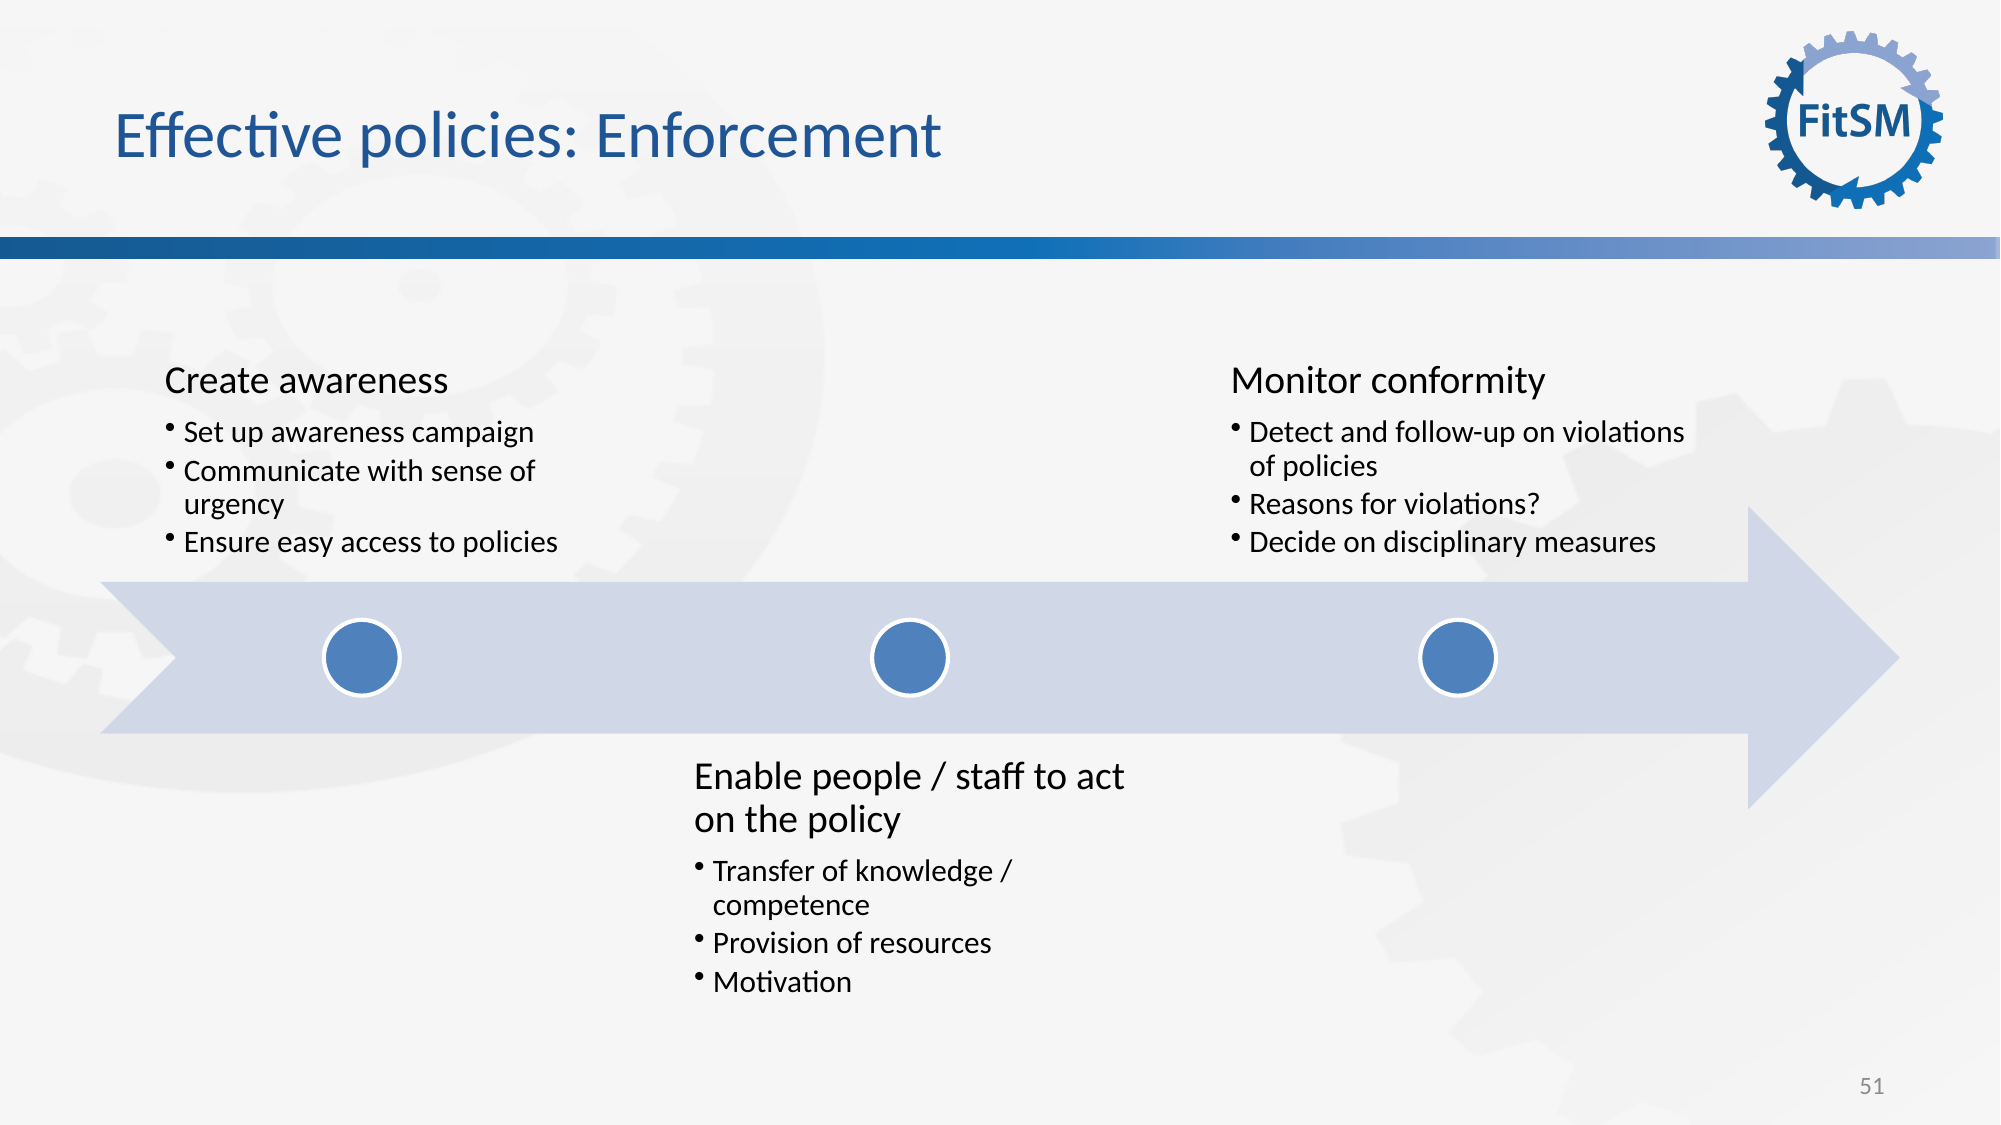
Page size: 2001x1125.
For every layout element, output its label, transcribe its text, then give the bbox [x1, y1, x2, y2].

title Effective policies: Enforcement [99, 45, 1586, 217]
slide_number 51 [1433, 1054, 1900, 1115]
picture [0, 0, 2000, 1125]
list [99, 278, 1901, 1038]
